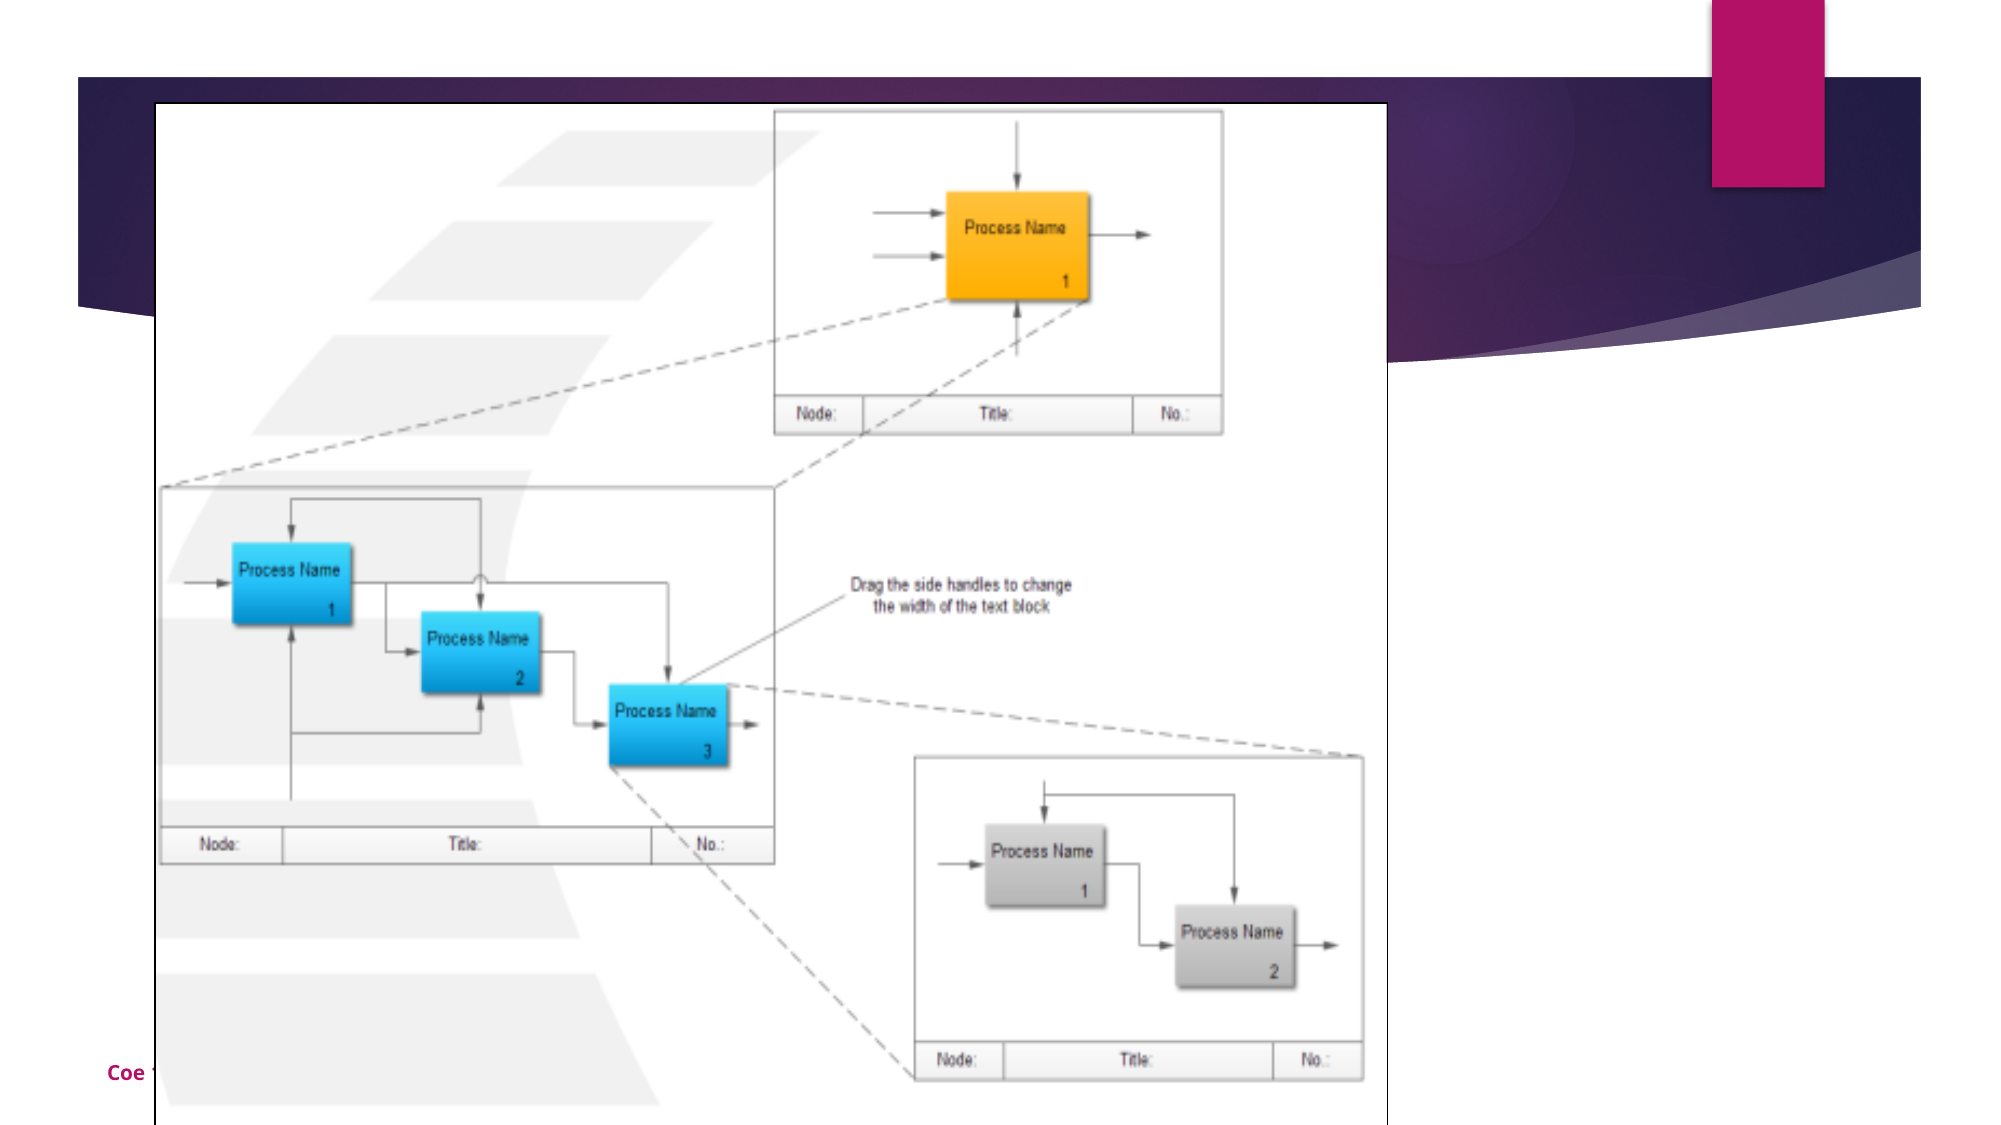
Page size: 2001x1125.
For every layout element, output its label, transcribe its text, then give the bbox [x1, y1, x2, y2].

picture [155, 103, 1387, 1125]
footer Coe 132 programming and problem solving [92, 1048, 150, 1099]
